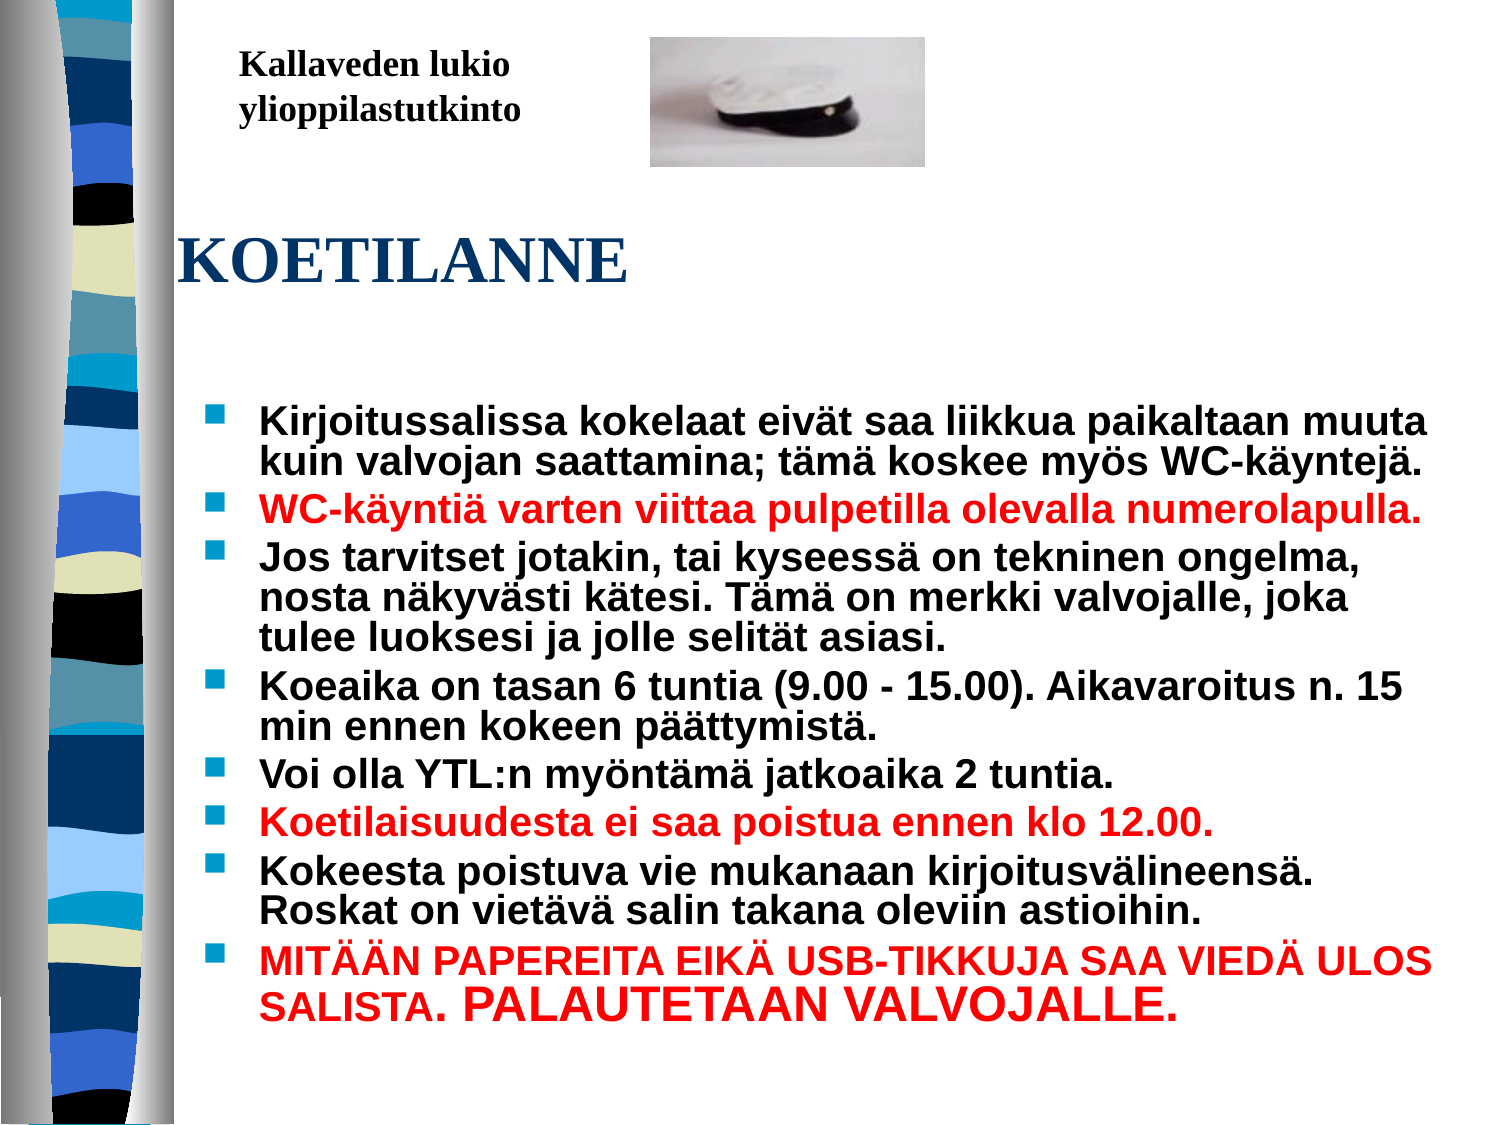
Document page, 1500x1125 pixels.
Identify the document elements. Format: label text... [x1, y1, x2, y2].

text_box [422, 44, 600, 179]
picture [649, 37, 926, 167]
title KOETILANNE [162, 187, 1438, 325]
text_box Kallaveden lukio ylioppilastutkinto [224, 31, 537, 136]
list Kirjoitussalissa kokelaat eivät saa liikkua paikaltaan muuta kuin valvojan saattamina; tämä koskee myös WC-käyntejä. WC-käyntiä varten viittaa pulpetilla olevalla numerolapulla. Jos tarvitset jotakin, tai kyseessä on tekninen ongelma, nosta näkyvästi kätesi. Tämä on merkki valvojalle, joka tulee luoksesi ja jolle selität asiasi. Koeaika on tasan 6 tuntia (9.00 - 15.00). Aikavaroitus n. 15 min ennen kokeen päättymistä. Voi olla YTL:n myöntämä jatkoaika 2 tuntia. Koetilaisuudesta ei saa poistua ennen klo 12.00. Kokeesta poistuva vie mukanaan kirjoitusvälineensä. Roskat on vietävä salin takana oleviin astioihin. MITÄÄN PAPEREITA EIKÄ USB-TIKKUJA SAA VIEDÄ ULOS SALISTA. PALAUTETAAN VALVOJALLE. [187, 337, 1463, 1075]
